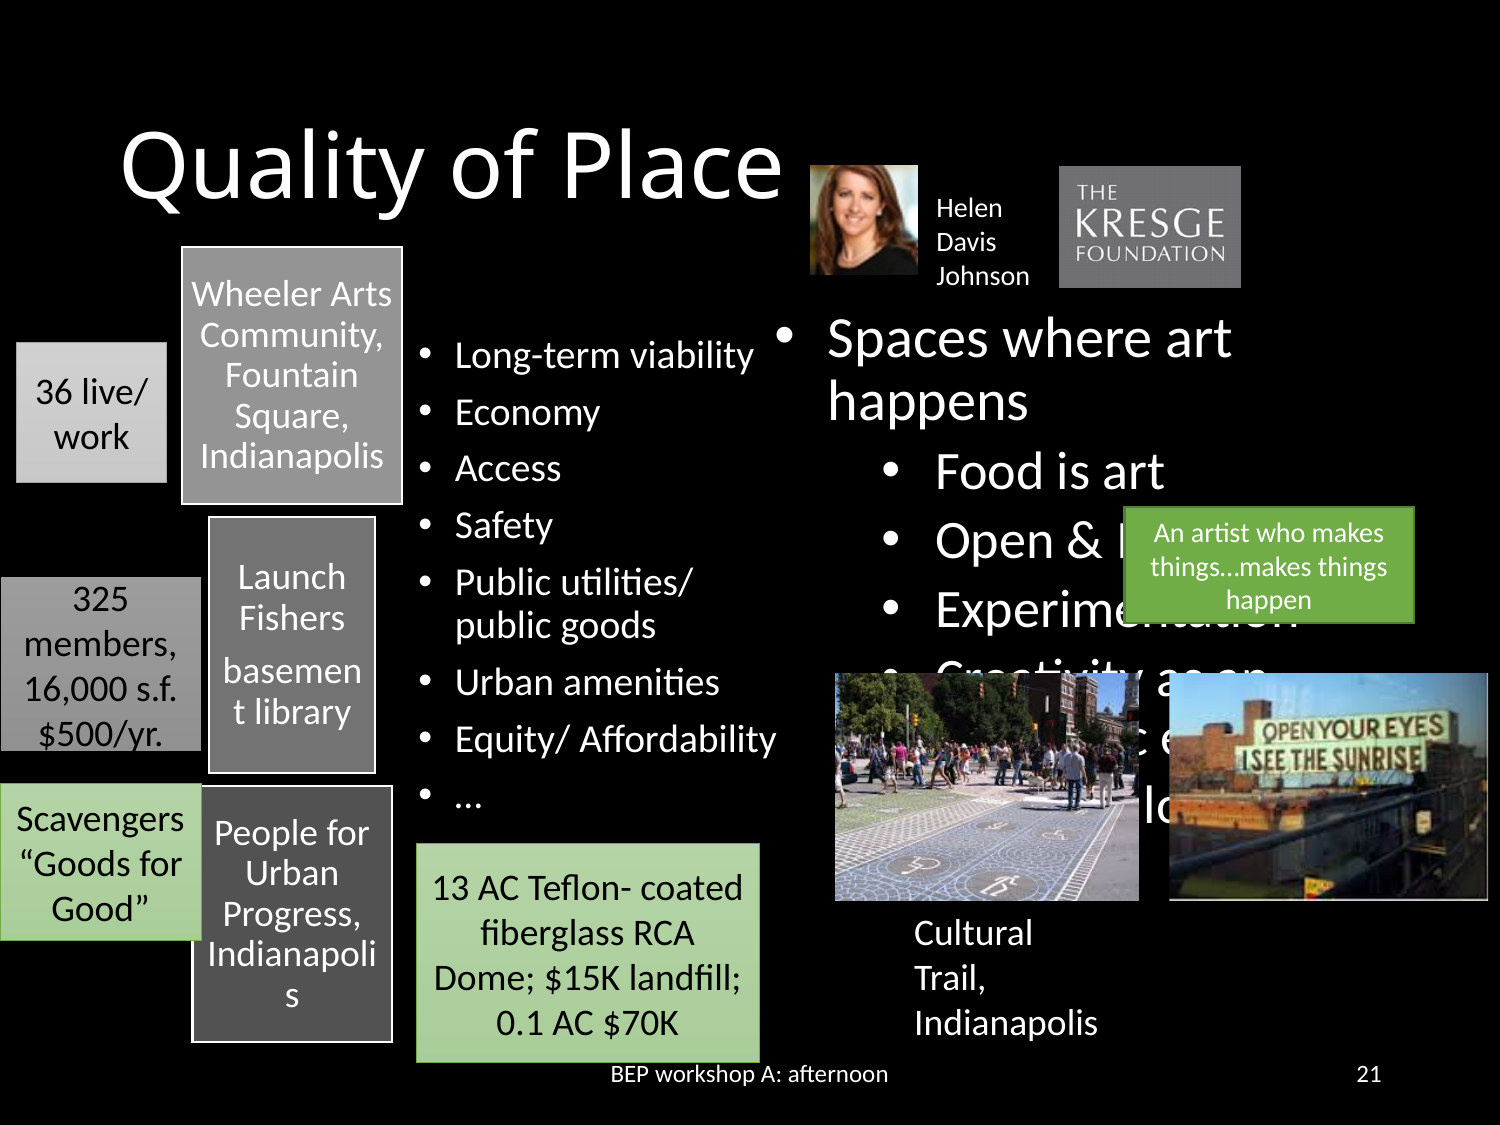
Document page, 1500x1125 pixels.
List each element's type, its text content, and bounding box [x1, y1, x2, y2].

picture [1169, 673, 1489, 901]
text_box Cultural Trail, Indianapolis [899, 901, 1115, 1051]
footer BEP workshop A: afternoon [496, 1042, 1004, 1103]
text_box 325 members, 16,000 s.f. $500/yr. [0, 576, 166, 752]
text_box 13 AC Teflon- coated fiberglass RCA Dome; $15K landfill; 0.1 AC $70K [416, 843, 760, 1063]
slide_number 21 [1059, 1042, 1397, 1103]
list Long-term viability Economy Access Safety Public utilities/ public goods Urban amenities Equity/ Affordability … [419, 326, 759, 843]
picture [1059, 166, 1241, 288]
picture [809, 165, 918, 275]
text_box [166, 246, 419, 1043]
list Spaces where art happens Food is art Open & Inviting Experimentation Creativity as an economic engine Uniquely local [759, 299, 1434, 1014]
text_box Helen Davis Johnson [921, 182, 1070, 298]
text_box An artist who makes things…makes things happen [1123, 506, 1415, 624]
text_box 36 live/ work [16, 342, 166, 483]
text_box Scavengers “Goods for Good” [0, 783, 166, 941]
picture [835, 673, 1139, 901]
title Quality of Place [103, 59, 1397, 278]
